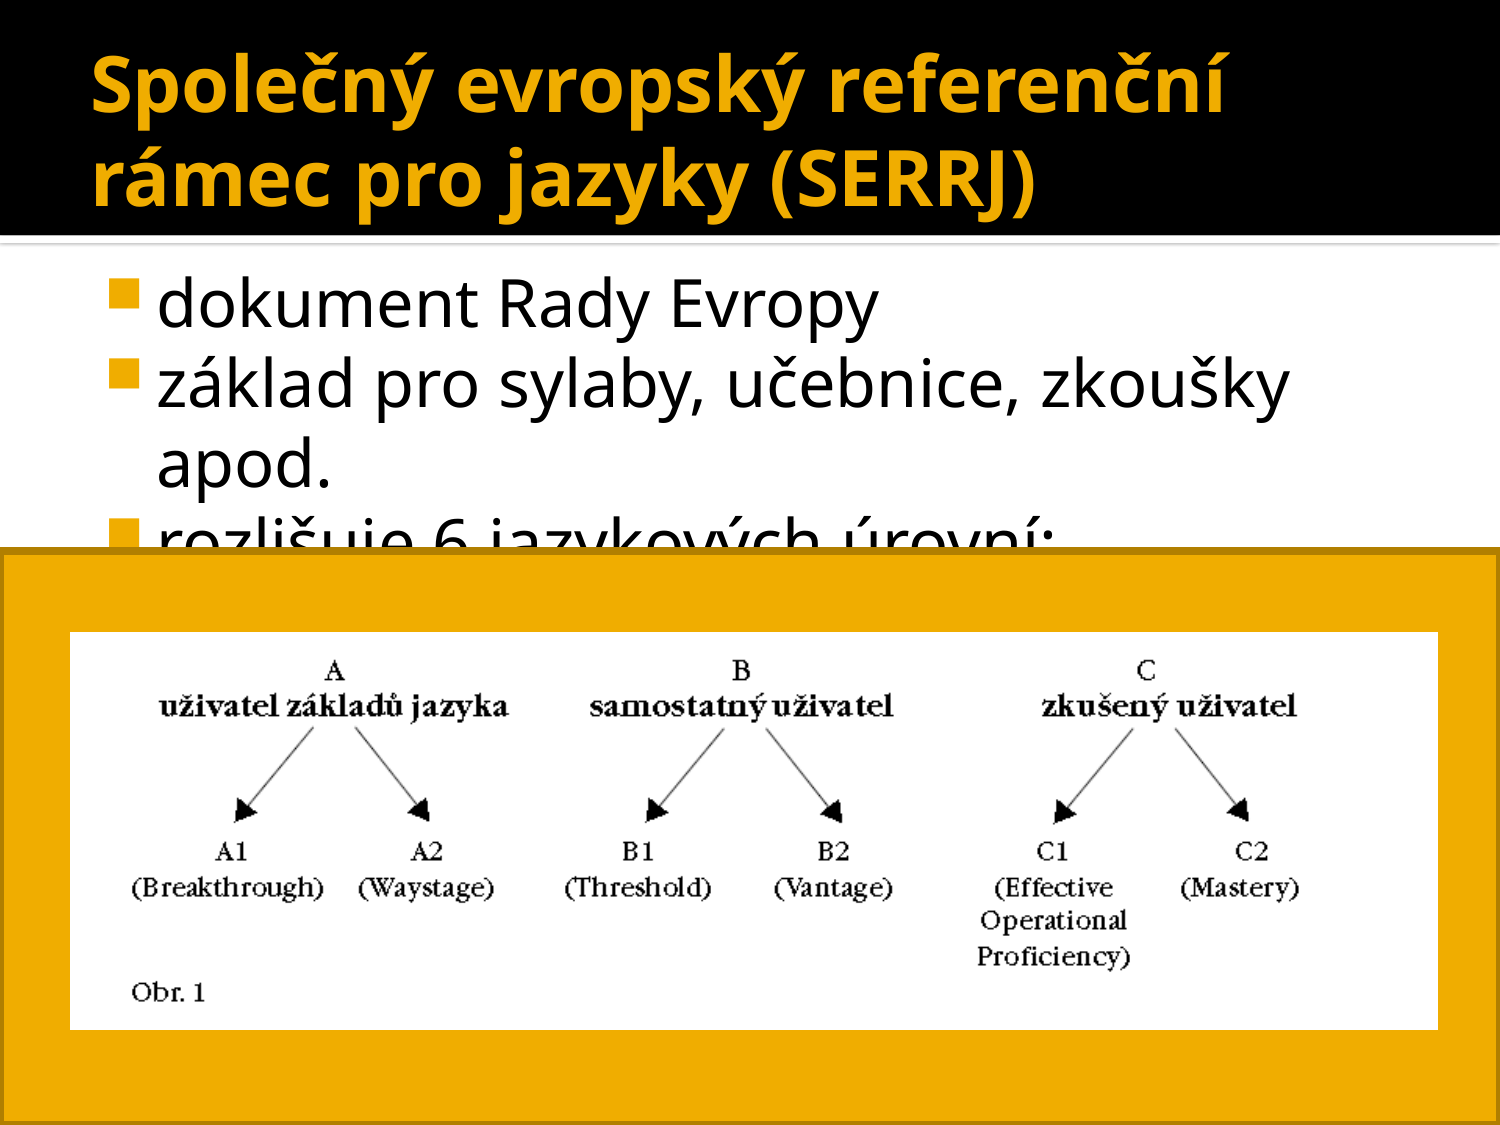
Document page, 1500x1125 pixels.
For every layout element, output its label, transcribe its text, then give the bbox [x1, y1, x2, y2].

list dokument Rady Evropy základ pro sylaby, učebnice, zkoušky apod. rozlišuje 6 jazykových úrovní: [75, 246, 1425, 547]
text_box [0, 547, 1500, 1125]
picture [70, 632, 1438, 1030]
title Společný evropský referenční rámec pro jazyky (SERRJ) [75, 25, 1425, 231]
